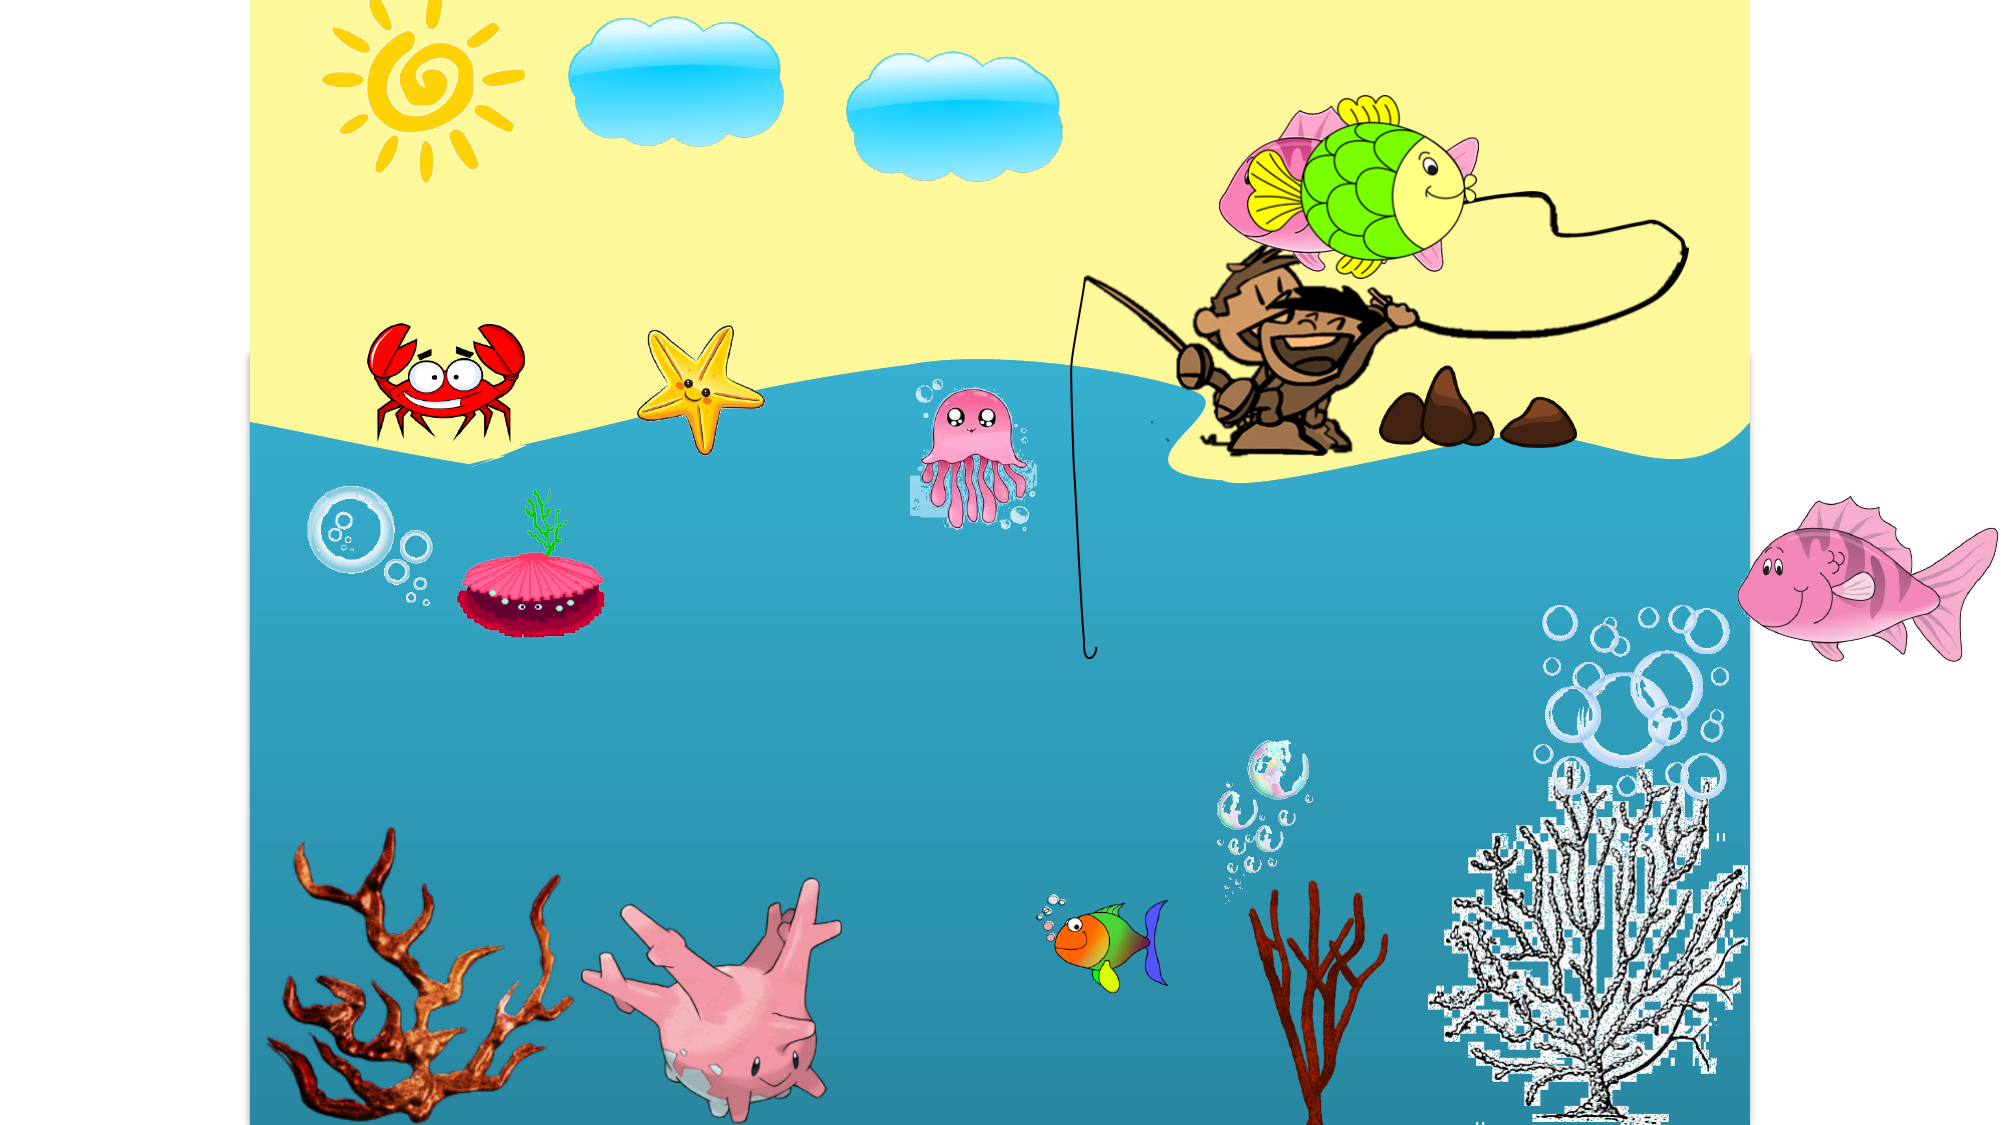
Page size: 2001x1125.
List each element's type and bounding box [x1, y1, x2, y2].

text_box [389, 452, 517, 469]
picture [267, 818, 843, 1125]
picture [909, 375, 1037, 536]
picture [841, 40, 1069, 192]
text_box [249, 362, 1750, 1125]
picture [1216, 737, 1388, 1125]
picture [322, 0, 526, 182]
picture [636, 323, 766, 456]
picture [1427, 495, 1999, 1125]
picture [367, 323, 526, 443]
picture [268, 482, 617, 656]
picture [1070, 94, 1689, 660]
picture [1036, 894, 1169, 993]
text_box [247, 0, 1753, 460]
picture [562, 5, 790, 157]
